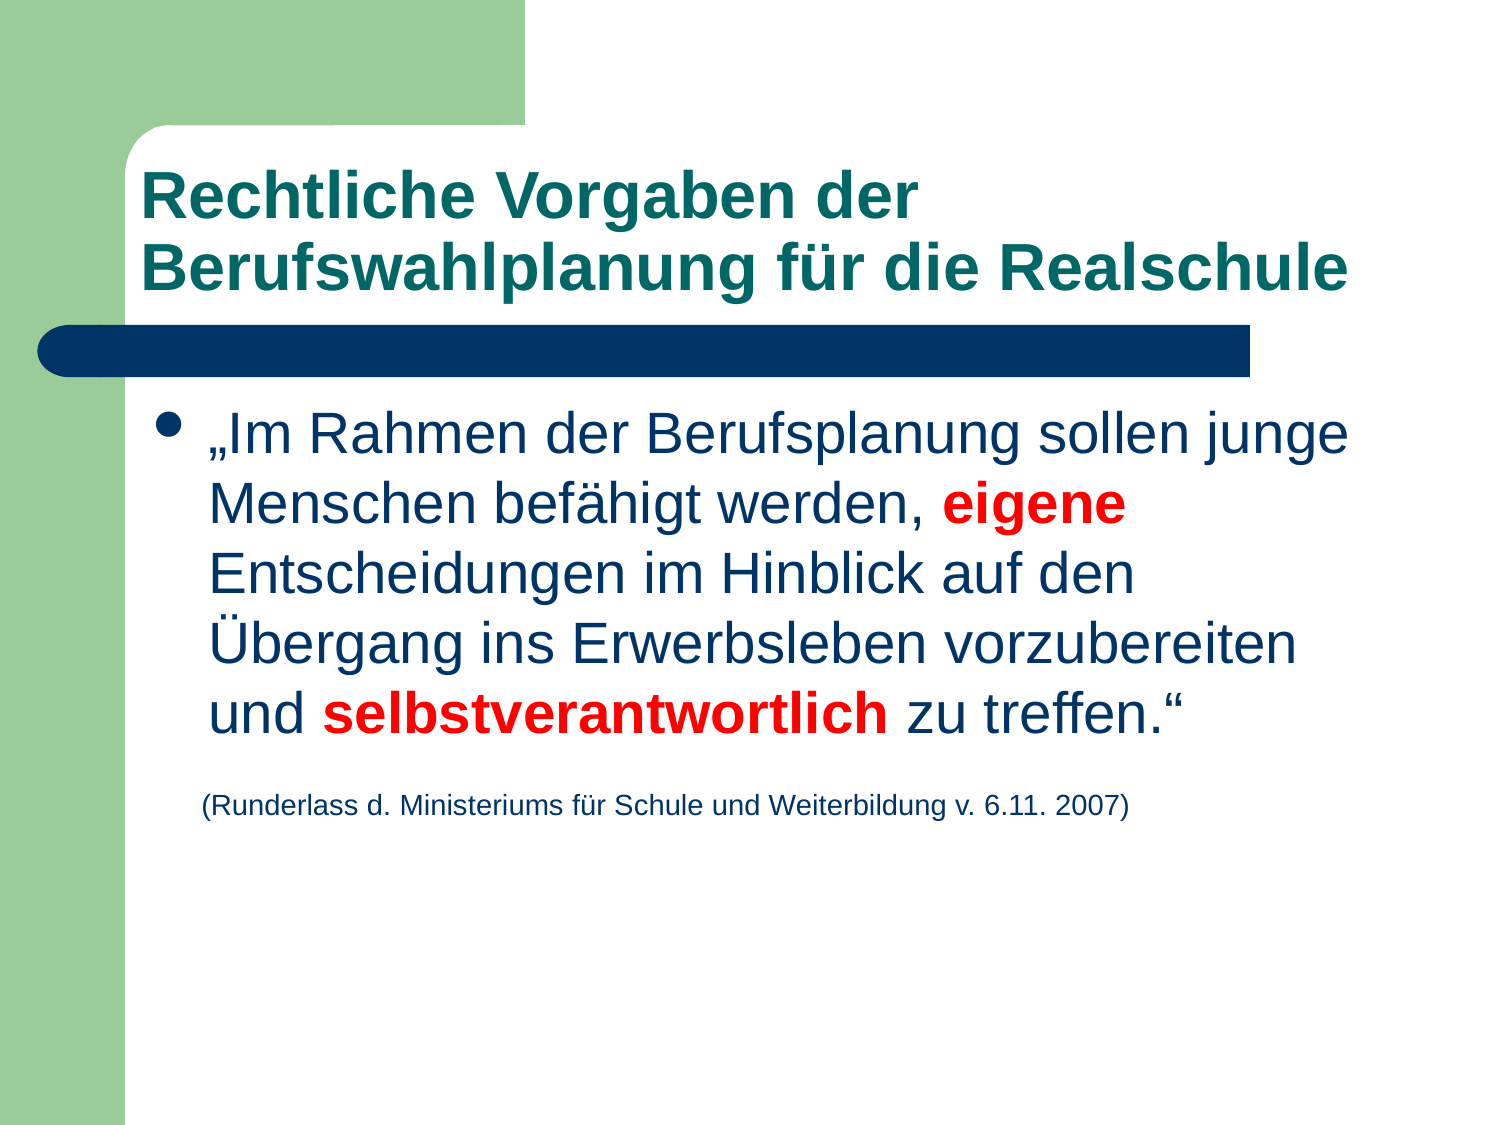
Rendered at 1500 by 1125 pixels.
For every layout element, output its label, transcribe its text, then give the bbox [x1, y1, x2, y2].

title Rechtliche Vorgaben der Berufswahlplanung für die Realschule [125, 125, 1425, 313]
list „Im Rahmen der Berufsplanung sollen junge Menschen befähigt werden, eigene Entscheidungen im Hinblick auf den Übergang ins Erwerbsleben vorzubereiten und selbstverantwortlich zu treffen.“ (Runderlass d. Ministeriums für Schule und Weiterbildung v. 6.11. 2007) [137, 387, 1400, 999]
